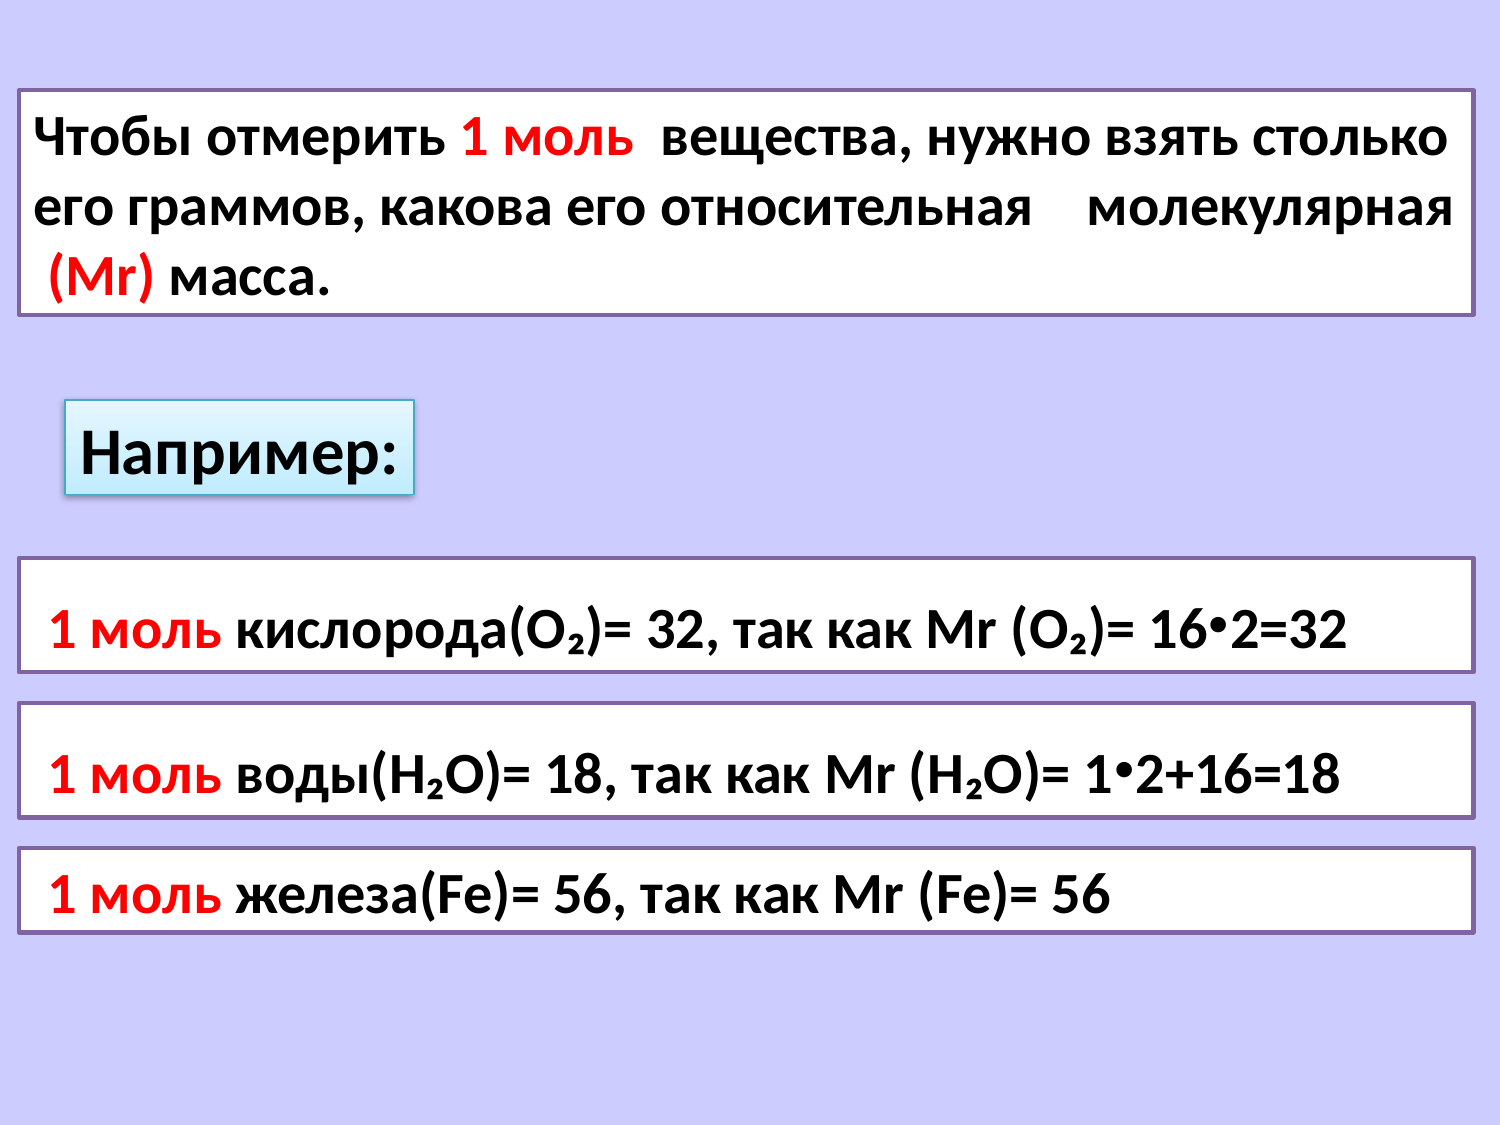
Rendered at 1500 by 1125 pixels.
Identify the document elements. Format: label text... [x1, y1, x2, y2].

text_box Например: [64, 399, 415, 495]
text_box 1 моль воды(Н₂О)= 18, так как Mr (Н₂О)= 1·2+16=18 [17, 701, 1476, 820]
text_box Чтобы отмерить 1 моль вещества, нужно взять столько его граммов, какова его относительная молекулярная (Mr) масса. [17, 88, 1476, 317]
text_box 1 моль кислорода(О₂)= 32, так как Mr (О₂)= 16·2=32 [17, 556, 1476, 674]
text_box 1 моль железа(Fe)= 56, так как Mr (Fe)= 56 [17, 846, 1476, 935]
